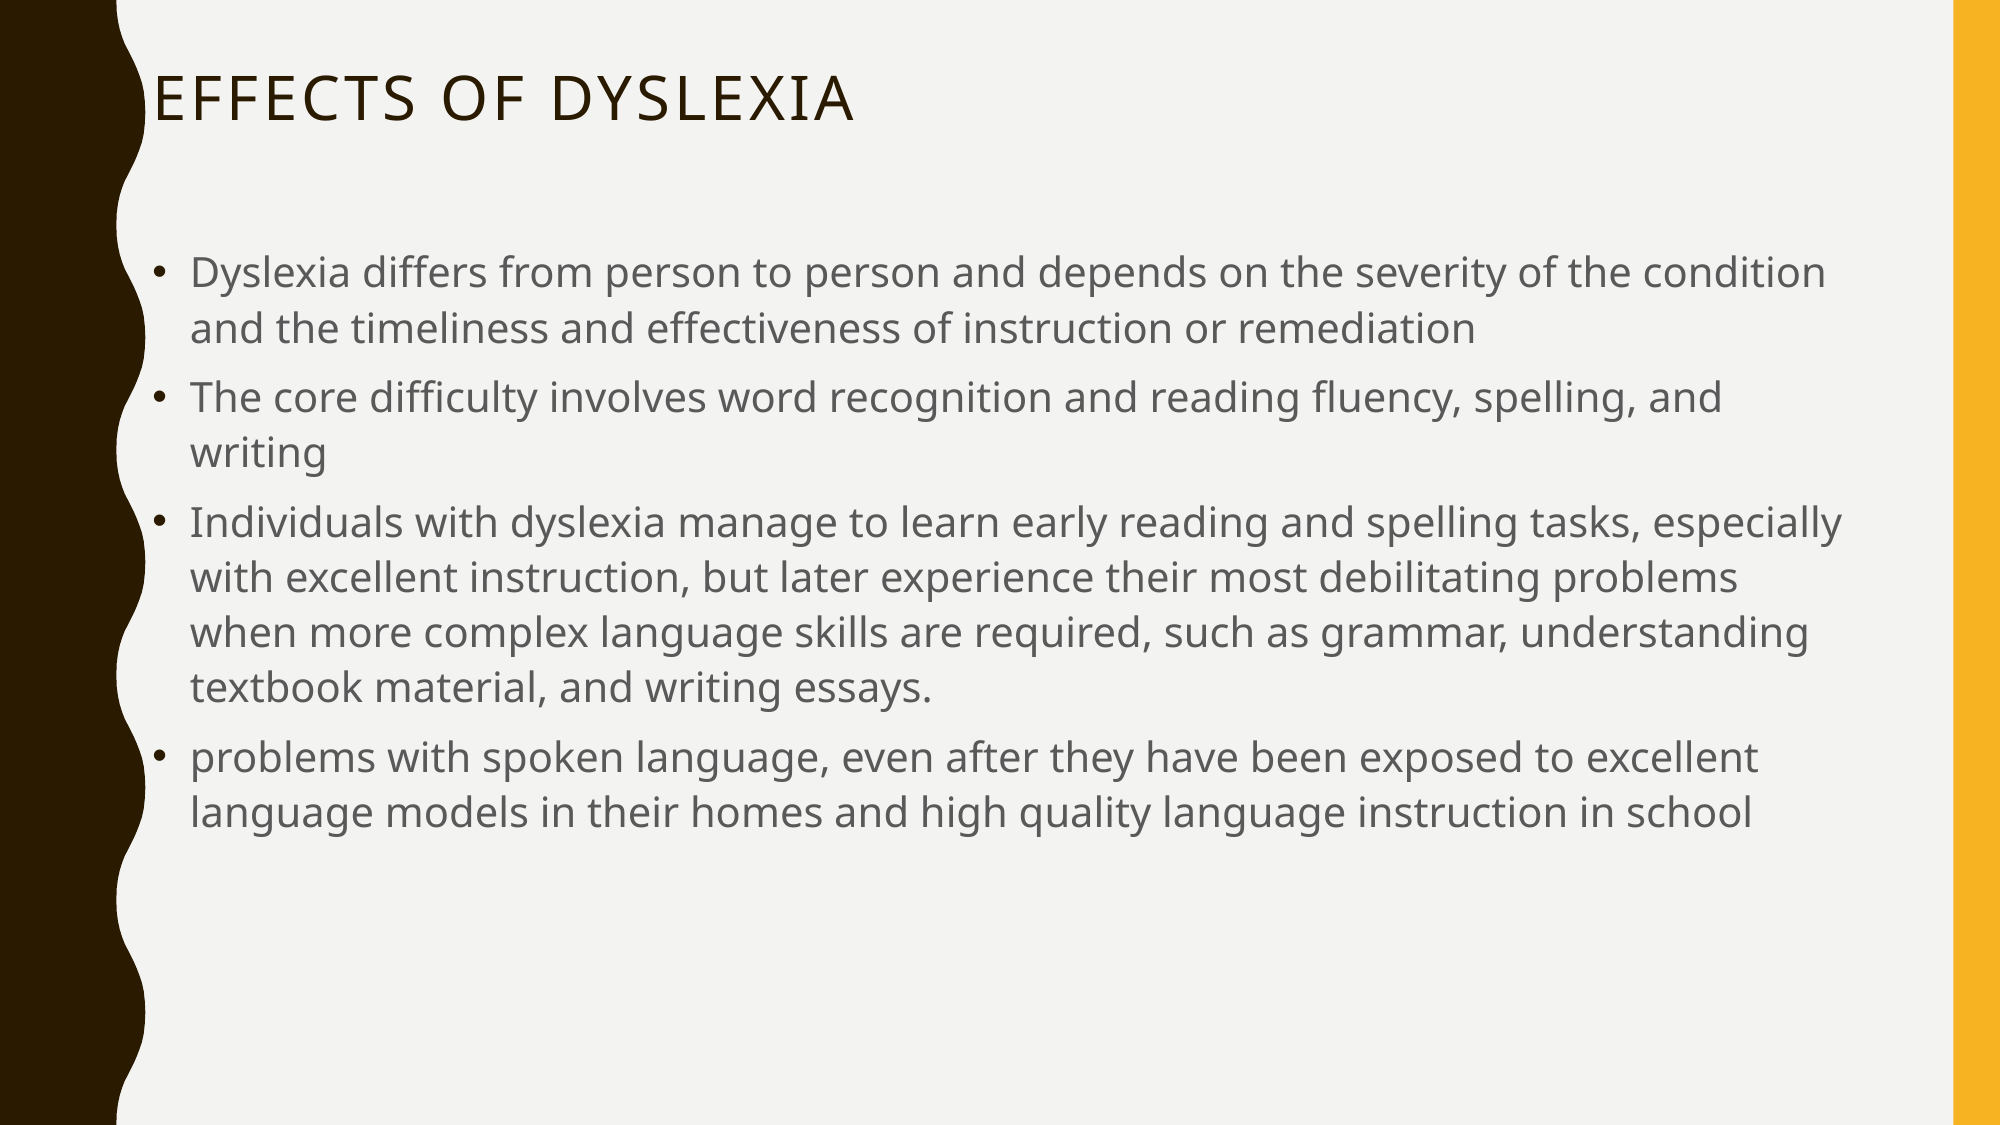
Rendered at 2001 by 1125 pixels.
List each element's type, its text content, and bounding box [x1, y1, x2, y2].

title Effects of dyslexia [137, 59, 1863, 142]
list Dyslexia differs from person to person and depends on the severity of the condition and the timeliness and effectiveness of instruction or remediation The core difficulty involves word recognition and reading fluency, spelling, and writing Individuals with dyslexia manage to learn early reading and spelling tasks, especially with excellent instruction, but later experience their most debilitating problems when more complex language skills are required, such as grammar, understanding textbook material, and writing essays. problems with spoken language, even after they have been exposed to excellent language models in their homes and high quality language instruction in school [137, 233, 1863, 1014]
